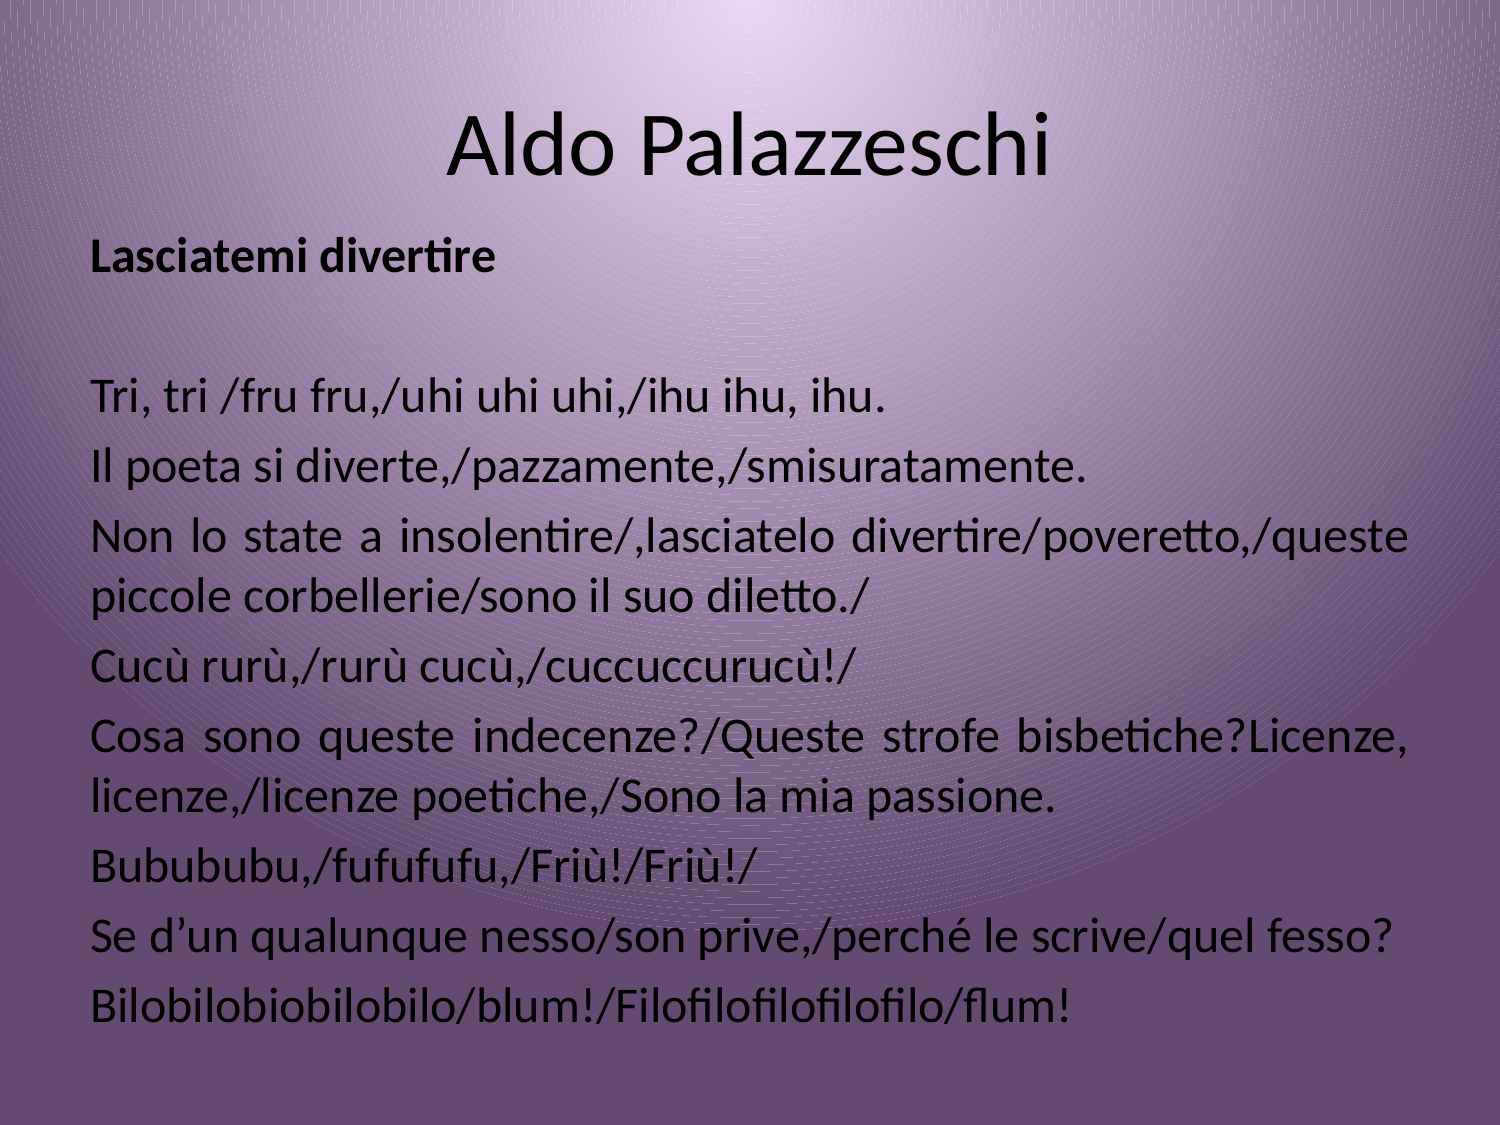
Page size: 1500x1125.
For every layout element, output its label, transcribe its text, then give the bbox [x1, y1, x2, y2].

list Lasciatemi divertire Tri, tri /fru fru,/uhi uhi uhi,/ihu ihu, ihu. Il poeta si diverte,/pazzamente,/smisuratamente. Non lo state a insolentire/,lasciatelo divertire/poveretto,/queste piccole corbellerie/sono il suo diletto./ Cucù rurù,/rurù cucù,/cuccuccurucù!/ Cosa sono queste indecenze?/Queste strofe bisbetiche?Licenze, licenze,/licenze poetiche,/Sono la mia passione. Bubububu,/fufufufu,/Friù!/Friù!/ Se d’un qualunque nesso/son prive,/perché le scrive/quel fesso? Bilobilobiobilobilo/blum!/Filofilofilofilofilo/flum! [75, 214, 1425, 1078]
title Aldo Palazzeschi [75, 45, 1425, 214]
